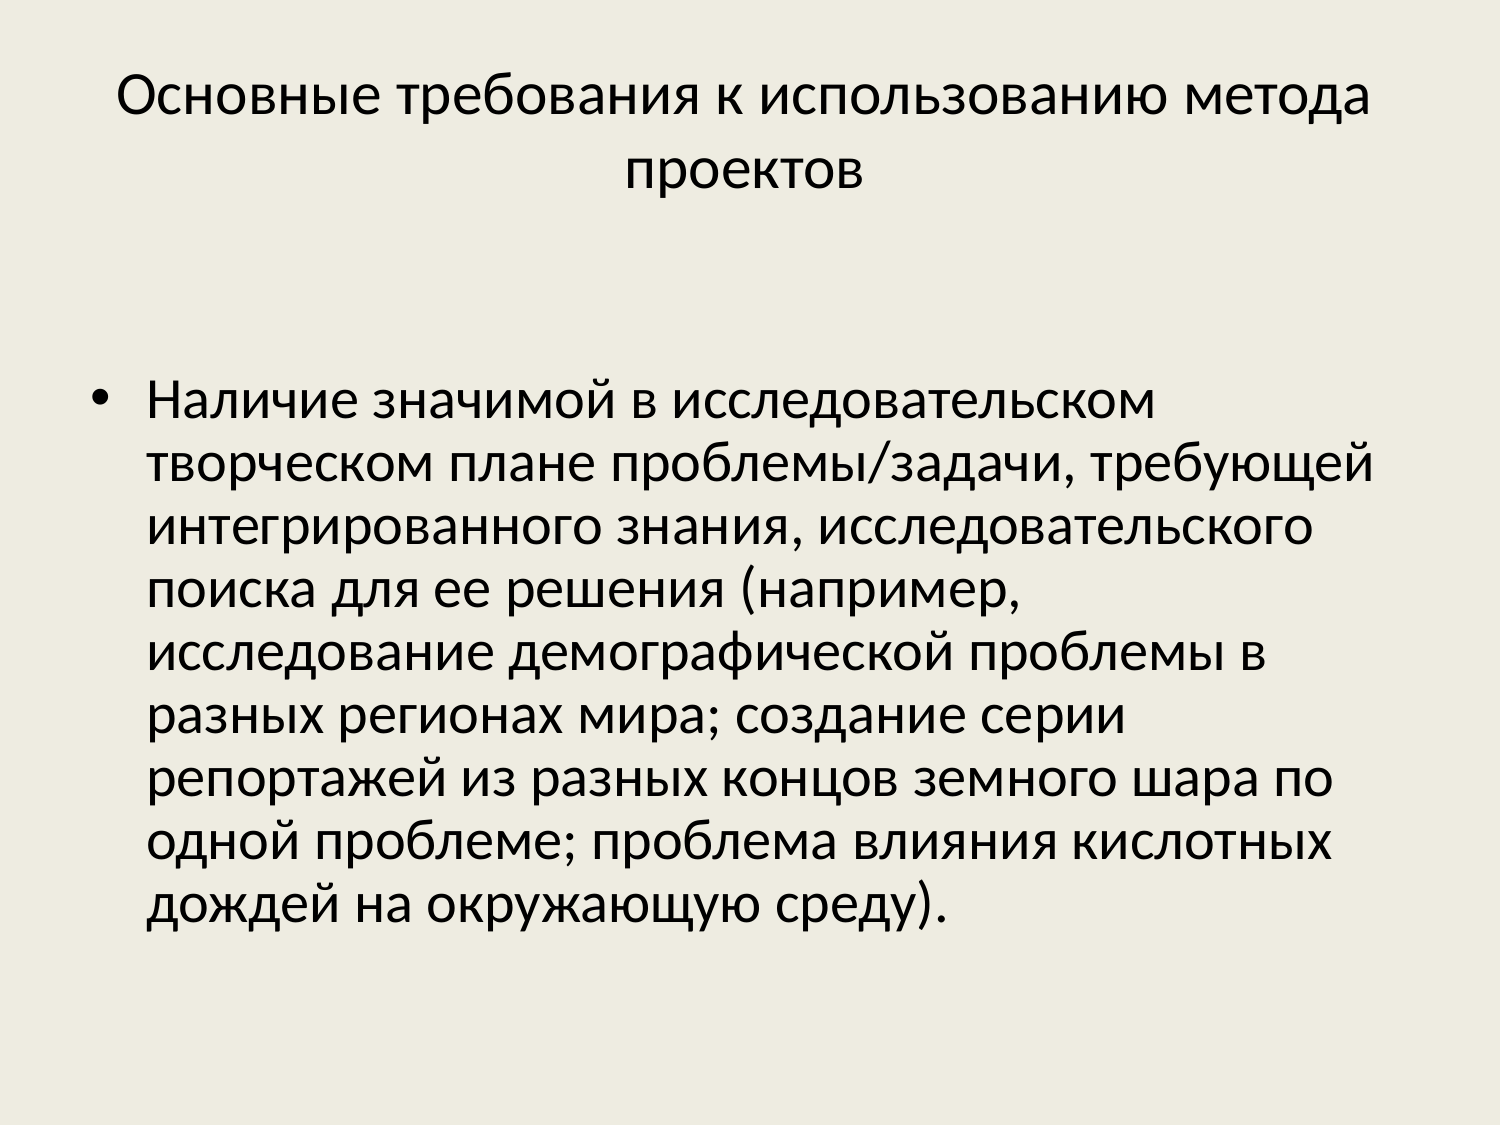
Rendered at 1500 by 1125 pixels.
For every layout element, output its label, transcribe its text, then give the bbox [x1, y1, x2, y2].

title Основные требования к использованию метода проектов [64, 45, 1425, 209]
list Наличие значимой в исследовательском творческом плане проблемы/задачи, требующей интегрированного знания, исследовательского поиска для ее решения (например, исследование демографической проблемы в разных регионах мира; создание серии репортажей из разных концов земного шара по одной проблеме; проблема влияния кислотных дождей на окружающую среду). [75, 278, 1400, 1005]
